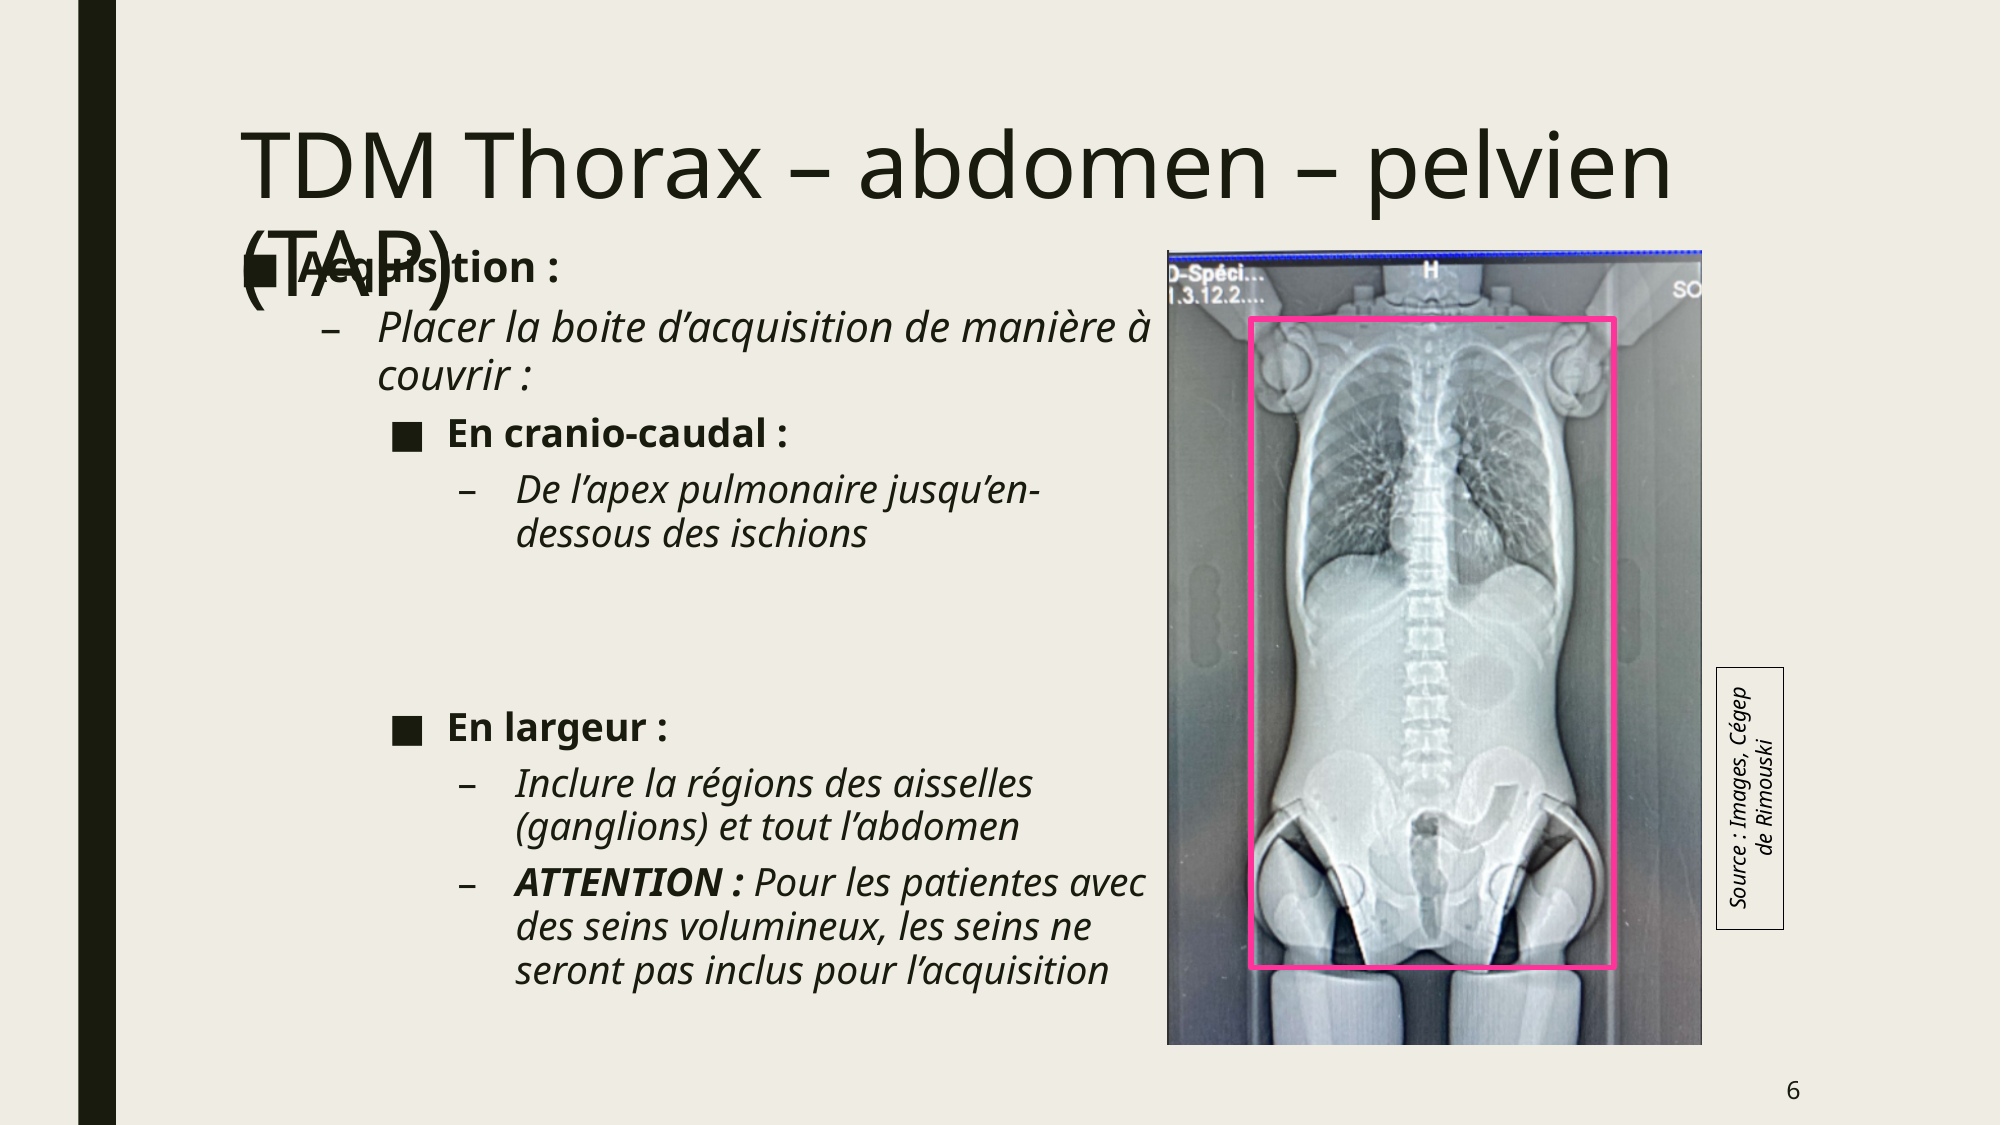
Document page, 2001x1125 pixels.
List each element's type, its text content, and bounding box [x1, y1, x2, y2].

title TDM Thorax – abdomen – pelvien (TAP) [225, 112, 1800, 237]
picture [1167, 250, 1702, 1045]
text_box Source : Images, Cégep de Rimouski [1716, 667, 1784, 930]
list Acquisition : Placer la boite d’acquisition de manière à couvrir : En cranio-caudal : De l’apex pulmonaire jusqu’en-dessous des ischions En largeur : Inclure la régions des aisselles (ganglions) et tout l’abdomen ATTENTION : Pour les patientes avec des seins volumineux, les seins ne seront pas inclus pour l’acquisition [225, 237, 1171, 1013]
slide_number 6 [1553, 1058, 1816, 1125]
